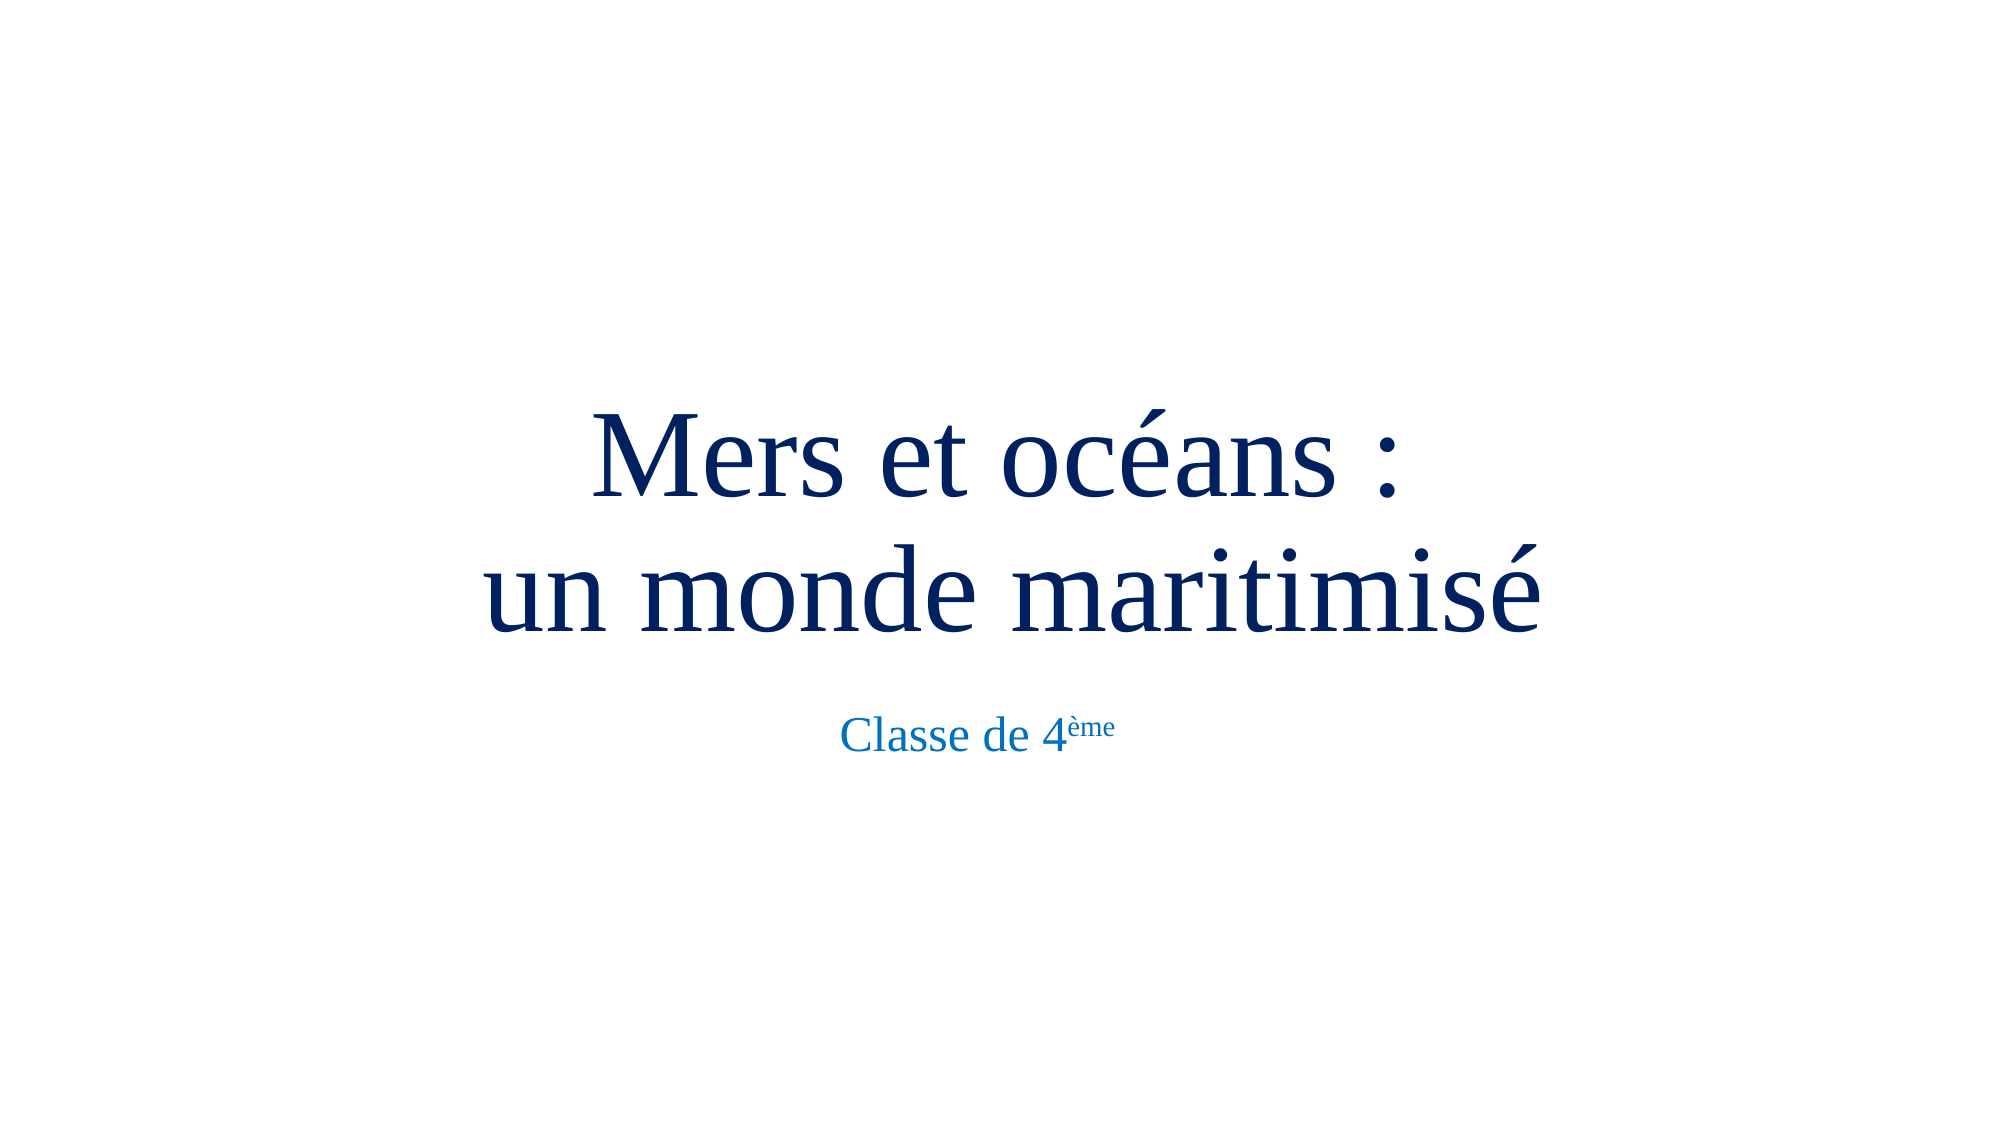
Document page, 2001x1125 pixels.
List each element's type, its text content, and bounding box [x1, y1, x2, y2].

title Mers et océans : un monde maritimisé [248, 274, 1749, 667]
subtitle Classe de 4ème [233, 700, 1734, 973]
